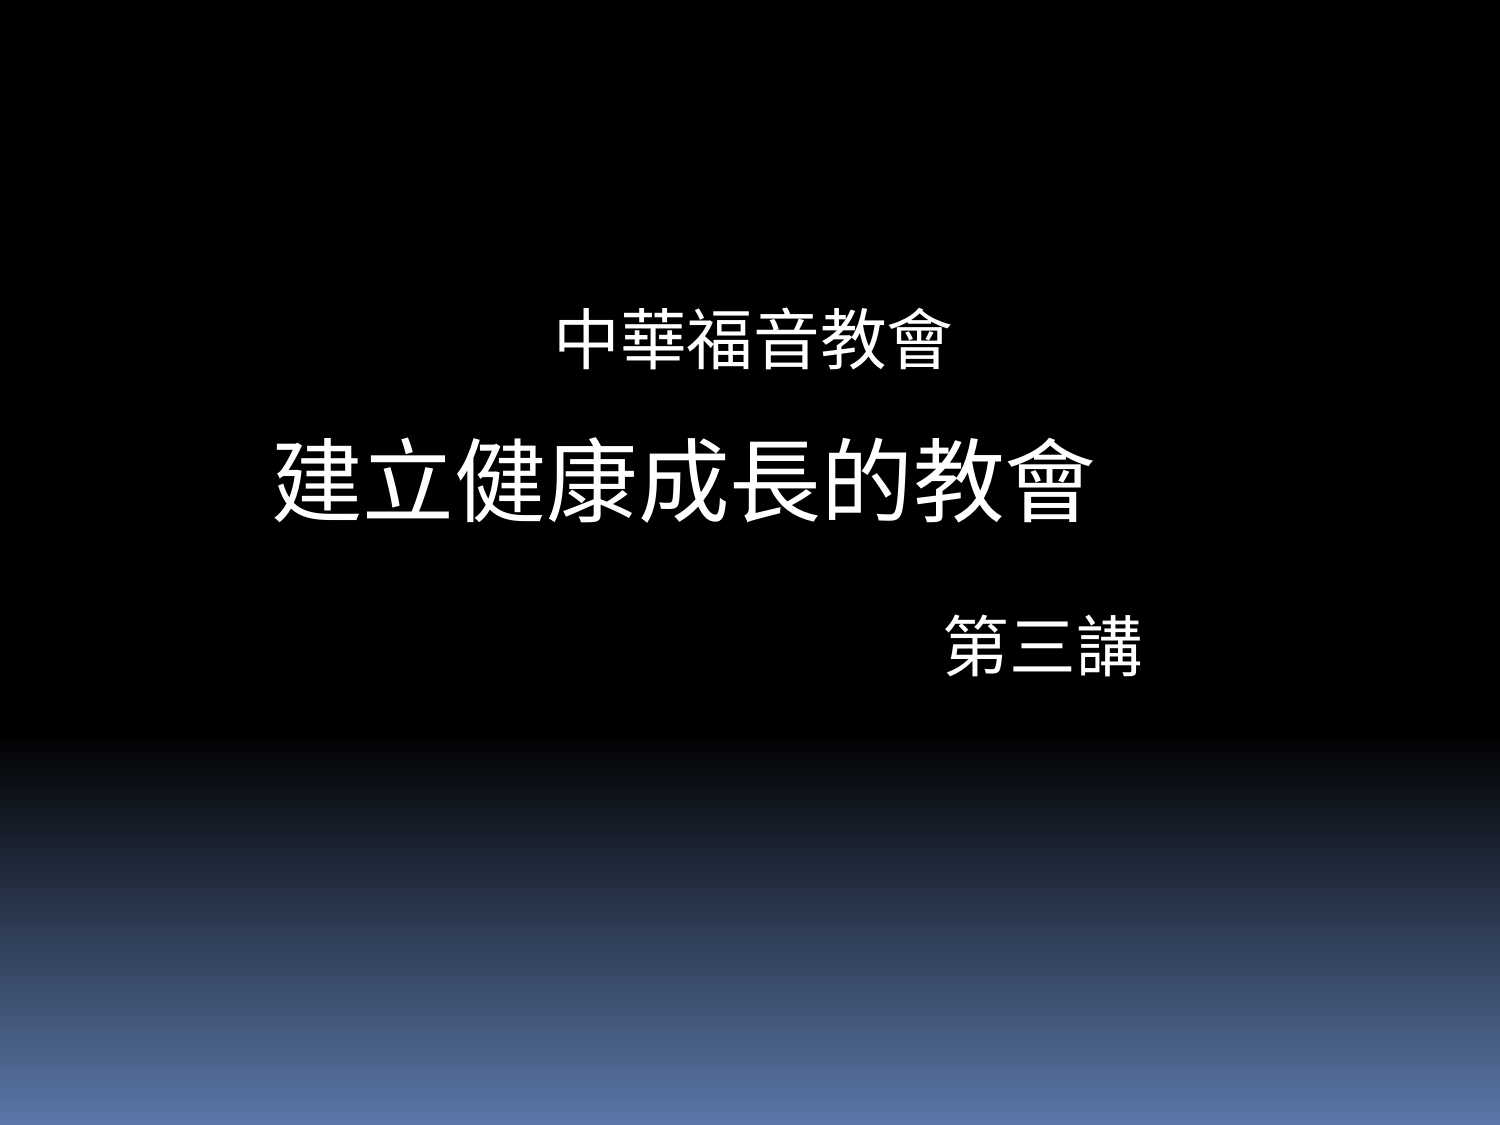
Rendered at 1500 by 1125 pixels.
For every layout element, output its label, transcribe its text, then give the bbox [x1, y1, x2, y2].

text_box 中華福音教會 建立健康成長的教會 第三講 [123, 290, 1384, 697]
